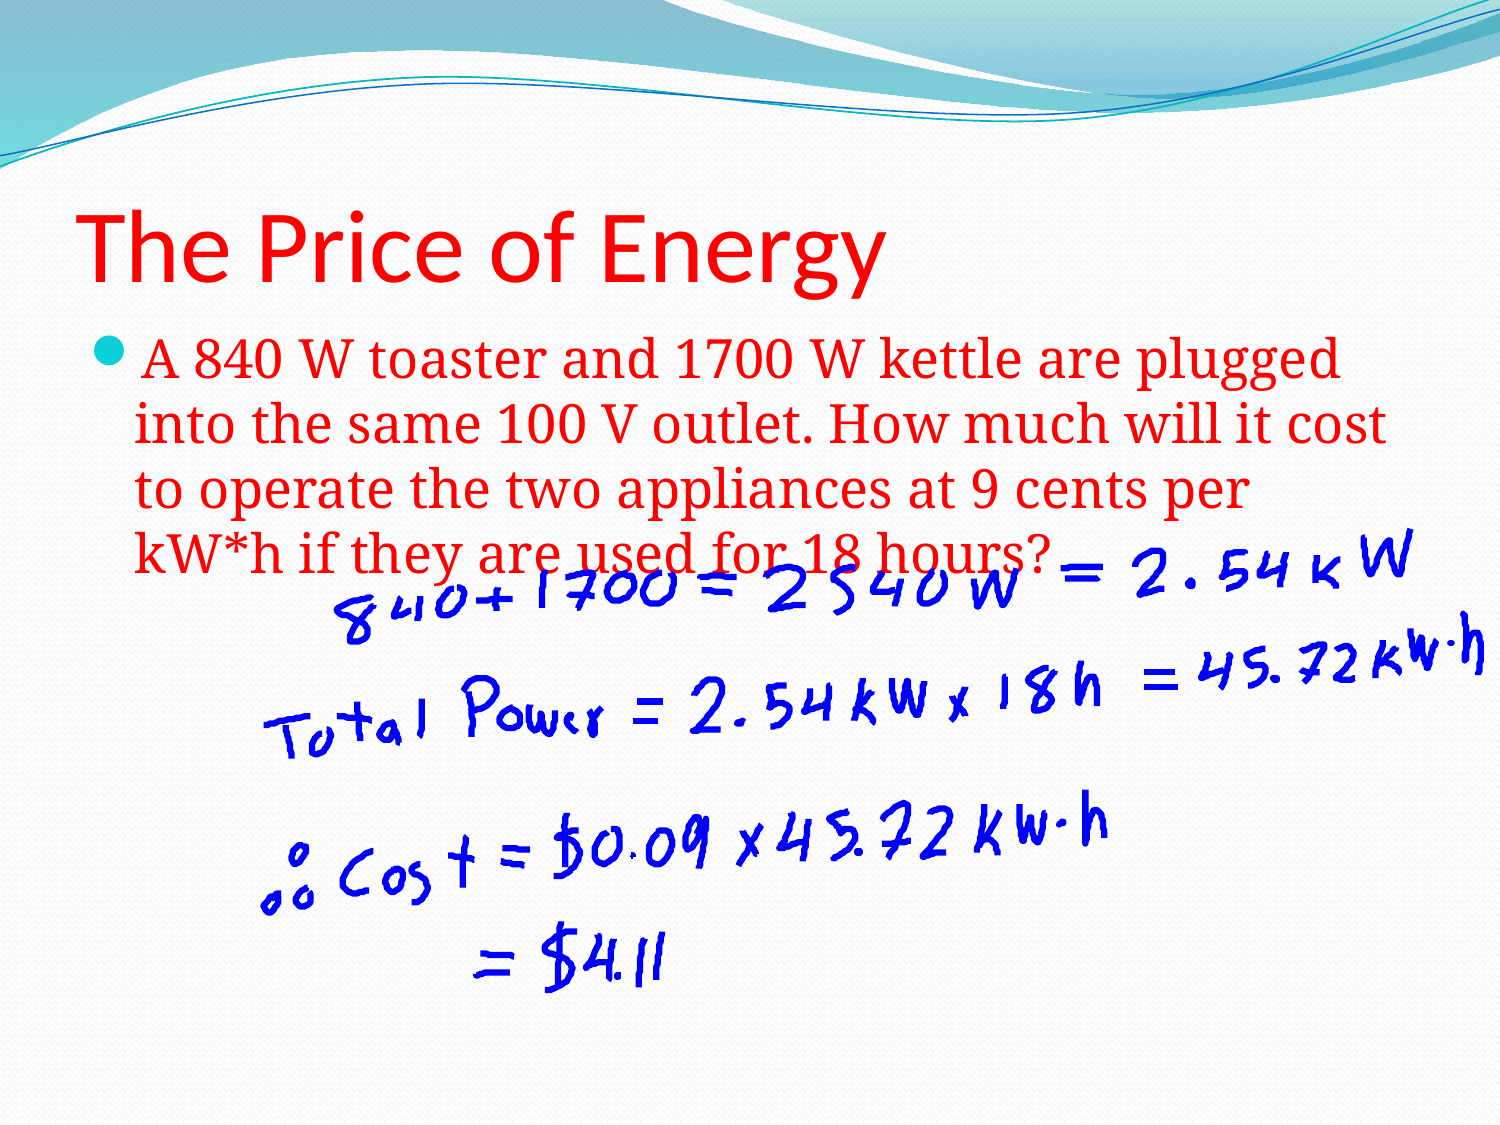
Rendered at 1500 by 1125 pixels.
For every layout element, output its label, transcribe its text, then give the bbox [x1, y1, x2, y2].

text_box [872, 571, 895, 593]
text_box [605, 572, 635, 602]
text_box [832, 566, 856, 615]
text_box [950, 686, 966, 722]
text_box [701, 589, 733, 594]
text_box [557, 921, 562, 986]
text_box [951, 695, 957, 704]
text_box [494, 600, 498, 611]
text_box [1064, 576, 1100, 580]
text_box [1220, 551, 1246, 590]
text_box [284, 725, 293, 759]
text_box [919, 570, 946, 605]
text_box [1084, 789, 1106, 845]
text_box [1077, 660, 1098, 707]
text_box [825, 684, 831, 721]
text_box [418, 698, 423, 738]
text_box [527, 704, 556, 735]
text_box [295, 886, 312, 908]
text_box [1245, 648, 1267, 687]
text_box [1219, 654, 1232, 690]
text_box [311, 728, 332, 756]
list A 840 W toaster and 1700 W kettle are plugged into the same 100 V outlet. How much will it cost to operate the two appliances at 9 cents per kW*h if they are used for 18 hours? [75, 317, 1425, 1038]
text_box [356, 701, 360, 716]
text_box [384, 867, 404, 893]
text_box [470, 712, 474, 737]
text_box [881, 840, 911, 845]
text_box [1056, 819, 1066, 827]
text_box [1027, 667, 1056, 712]
text_box [572, 596, 585, 609]
text_box [1300, 643, 1325, 671]
text_box [922, 807, 952, 858]
text_box [699, 574, 737, 579]
text_box [885, 843, 898, 859]
text_box [1316, 558, 1341, 589]
text_box [1187, 579, 1194, 587]
text_box [553, 829, 581, 877]
text_box [973, 568, 1018, 608]
text_box [416, 596, 422, 622]
text_box [463, 835, 468, 856]
text_box [828, 810, 857, 860]
text_box [593, 828, 621, 865]
text_box [881, 802, 909, 842]
text_box [566, 714, 578, 733]
text_box [978, 804, 986, 843]
text_box [1002, 675, 1007, 709]
text_box [341, 850, 374, 895]
text_box [437, 586, 465, 616]
text_box [1314, 555, 1318, 583]
text_box [336, 596, 375, 643]
text_box [588, 706, 603, 737]
text_box [1335, 645, 1355, 681]
text_box [736, 719, 745, 725]
text_box [1376, 640, 1384, 662]
text_box [741, 830, 750, 844]
text_box [642, 572, 675, 605]
text_box [768, 684, 791, 728]
text_box [262, 892, 282, 914]
text_box [585, 934, 609, 969]
text_box [378, 721, 400, 744]
text_box [801, 818, 810, 862]
text_box [1134, 549, 1165, 596]
text_box [498, 706, 521, 729]
text_box [737, 824, 763, 867]
text_box [565, 572, 594, 593]
text_box [1258, 552, 1282, 577]
text_box [410, 863, 429, 904]
text_box [637, 938, 646, 988]
text_box [977, 810, 1001, 856]
text_box [544, 930, 578, 991]
text_box [894, 578, 902, 607]
text_box [448, 854, 475, 861]
text_box [1462, 612, 1482, 676]
text_box [495, 587, 499, 598]
text_box [853, 710, 858, 721]
text_box [480, 952, 515, 958]
text_box [567, 592, 595, 597]
text_box [958, 705, 967, 717]
text_box [1376, 647, 1400, 675]
text_box [462, 677, 498, 713]
text_box [778, 813, 805, 849]
text_box [692, 678, 723, 732]
text_box [290, 844, 307, 865]
text_box [765, 566, 806, 611]
text_box [856, 678, 864, 707]
text_box [1060, 566, 1103, 570]
title The Price of Energy [75, 115, 1425, 303]
text_box [1362, 528, 1412, 575]
text_box [891, 678, 925, 716]
text_box [1409, 628, 1438, 669]
text_box [1018, 804, 1046, 844]
text_box [803, 688, 826, 713]
text_box [854, 691, 874, 725]
text_box [1374, 665, 1378, 679]
text_box [1200, 651, 1225, 679]
text_box [1279, 552, 1287, 588]
text_box [393, 597, 412, 618]
text_box [655, 931, 663, 980]
text_box [541, 569, 546, 608]
text_box [684, 816, 707, 869]
text_box [475, 971, 510, 977]
text_box [563, 812, 568, 868]
text_box [502, 847, 531, 851]
text_box [648, 829, 674, 865]
text_box [500, 860, 525, 867]
text_box [1302, 672, 1312, 684]
text_box [357, 719, 362, 742]
text_box [751, 844, 758, 855]
text_box [462, 858, 466, 888]
text_box [1300, 668, 1320, 674]
text_box [336, 715, 372, 722]
text_box [607, 938, 615, 981]
text_box [476, 598, 513, 602]
text_box [263, 715, 311, 726]
